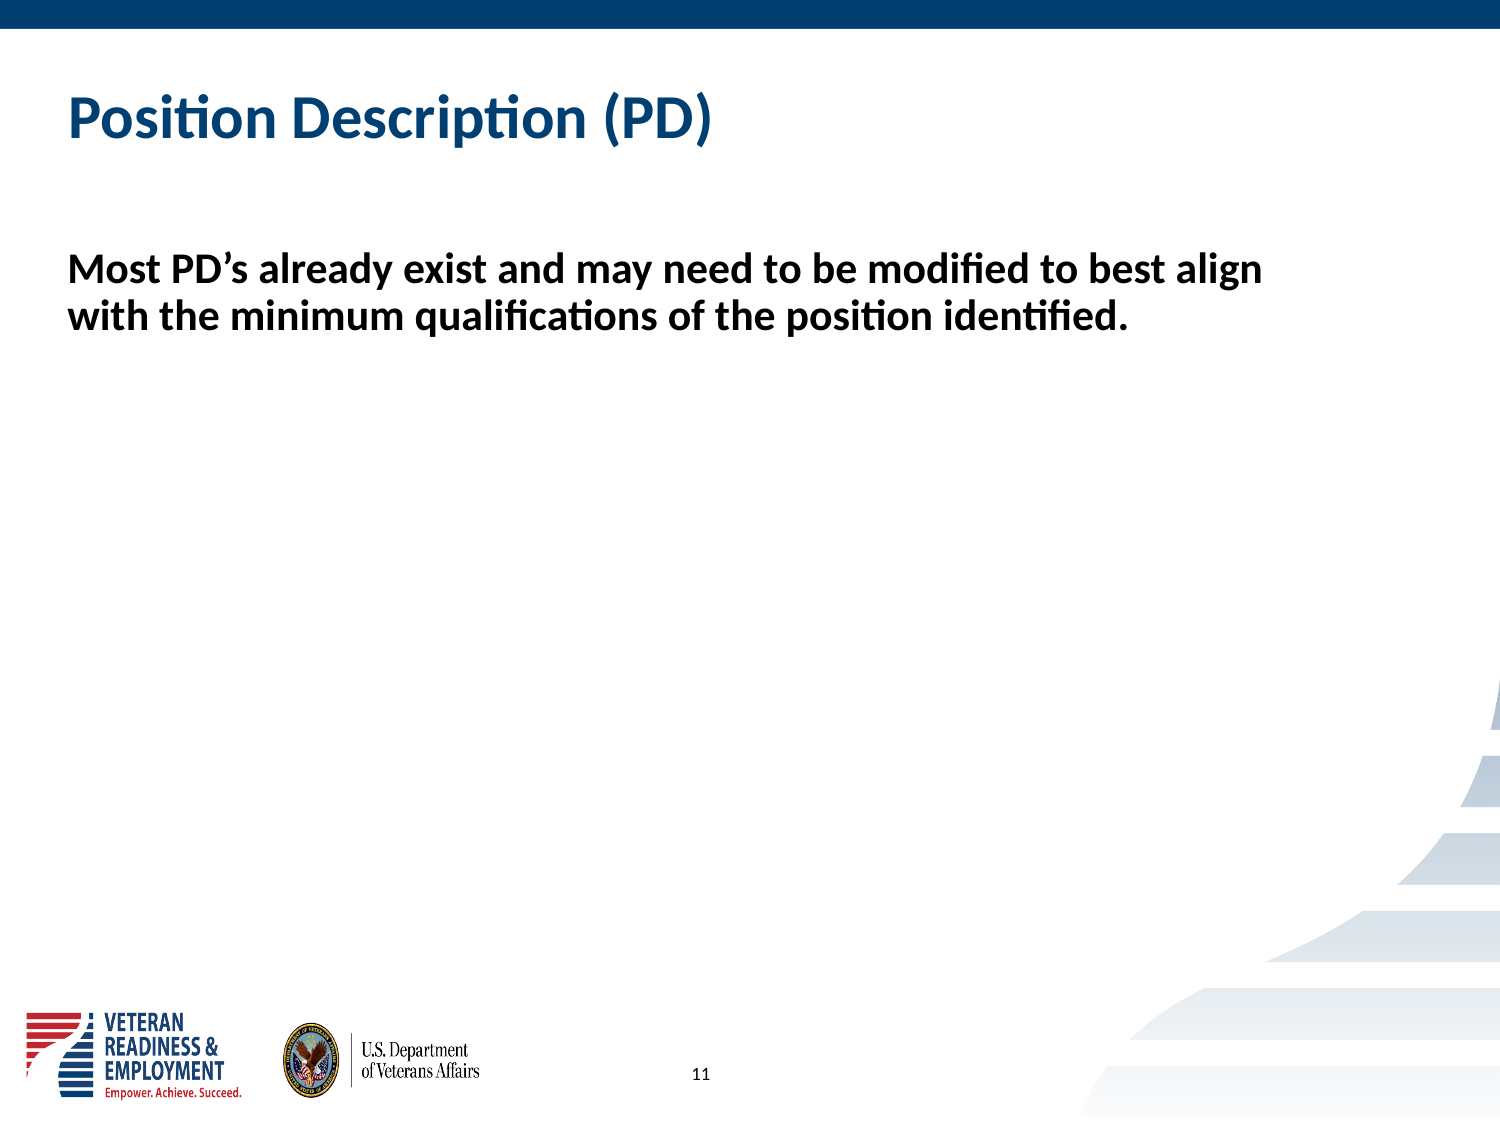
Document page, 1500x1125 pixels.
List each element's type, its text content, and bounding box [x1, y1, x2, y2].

slide_number 11 [658, 1042, 744, 1103]
picture [0, 0, 1500, 1125]
title Position Description (PD) [52, 54, 1249, 183]
list Most PD’s already exist and may need to be modified to best align with the minimum qualifications of the position identified. [52, 238, 1346, 1021]
